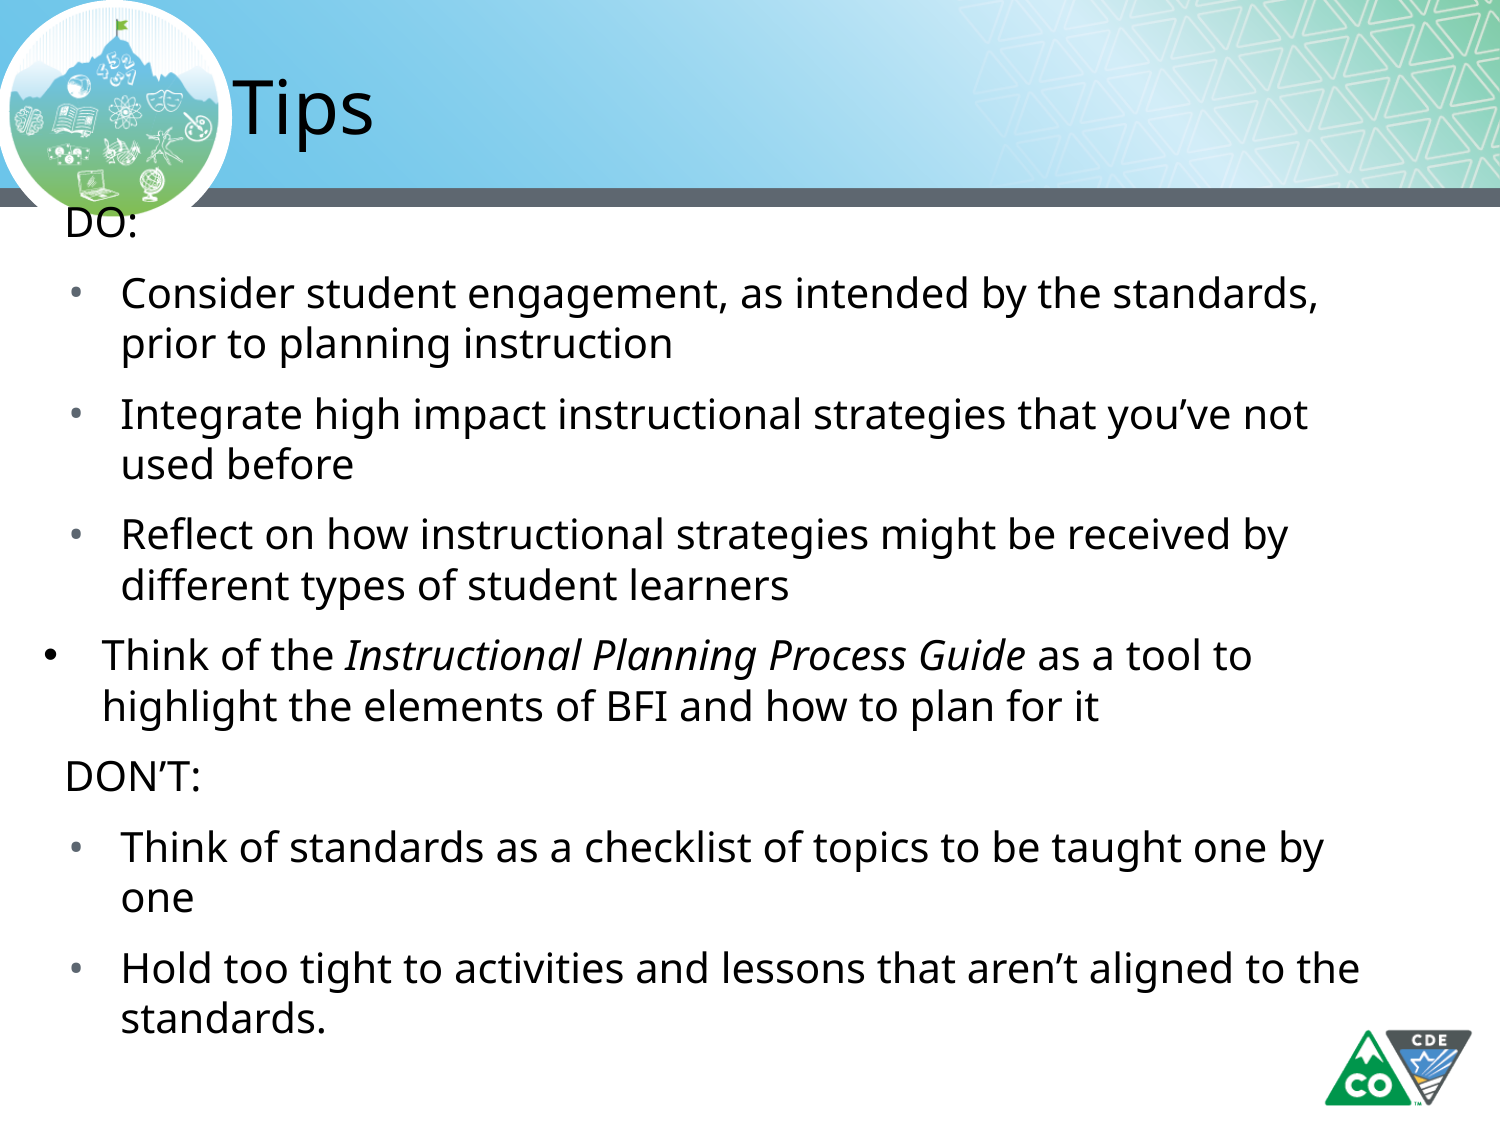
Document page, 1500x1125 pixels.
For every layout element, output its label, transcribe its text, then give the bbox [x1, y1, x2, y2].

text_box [0, 0, 233, 236]
title Tips [237, 59, 1369, 176]
picture [233, 0, 1500, 207]
picture [1312, 1021, 1482, 1113]
list DO: Consider student engagement, as intended by the standards, prior to planning instruction Integrate high impact instructional strategies that you’ve not used before Reflect on how instructional strategies might be received by different types of student learners Think of the Instructional Planning Process Guide as a tool to highlight the elements of BFI and how to plan for it DON’T: Think of standards as a checklist of topics to be taught one by one Hold too tight to activities and lessons that aren’t aligned to the standards. [26, 195, 1370, 1042]
